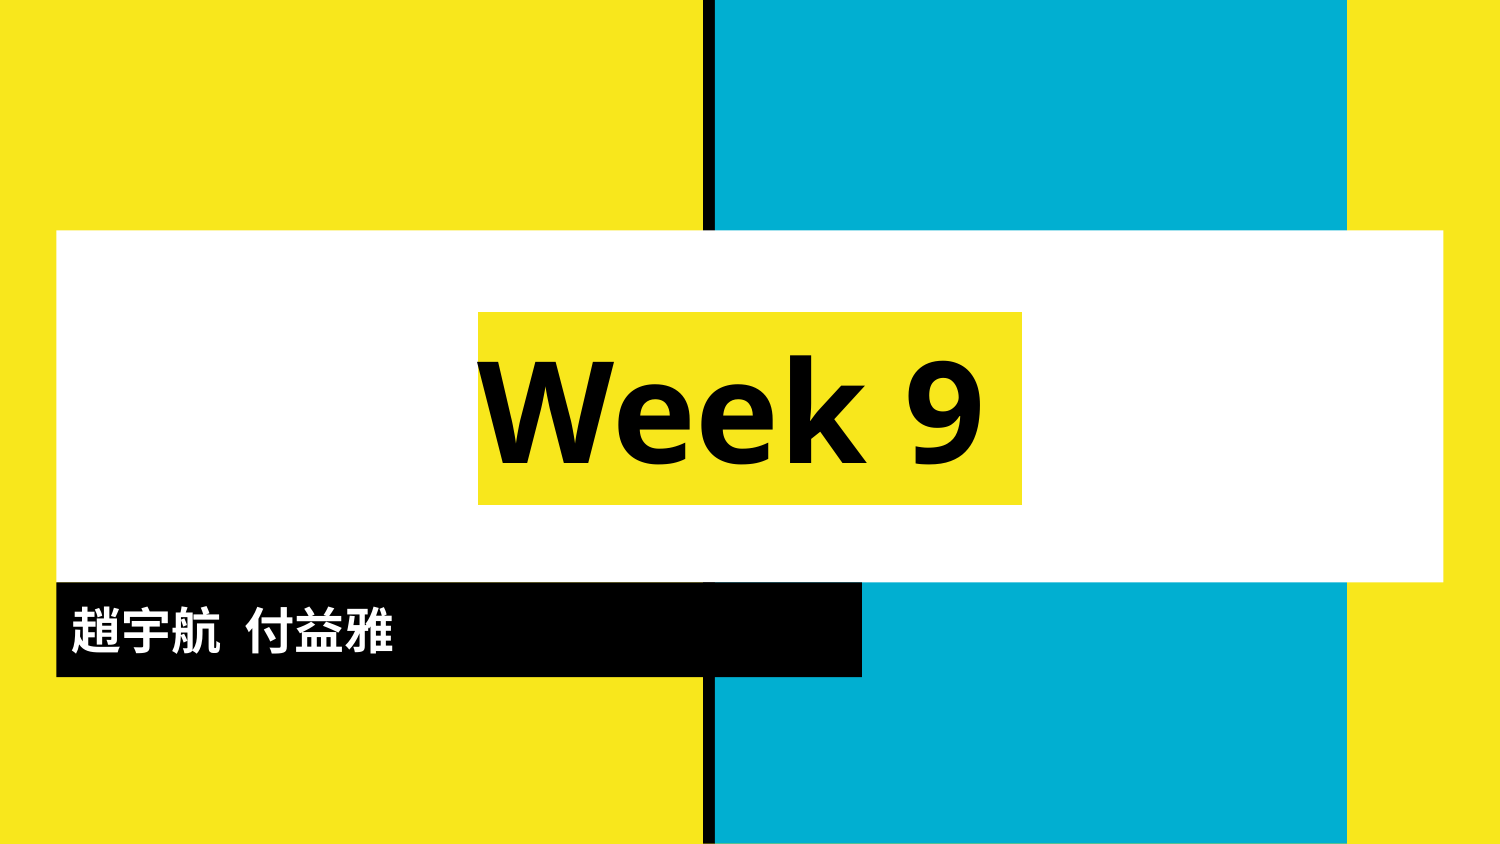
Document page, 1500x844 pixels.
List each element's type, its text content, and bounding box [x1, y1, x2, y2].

title Week 9 [56, 230, 1444, 583]
subtitle 趙宇航 付益雅 [56, 582, 862, 678]
